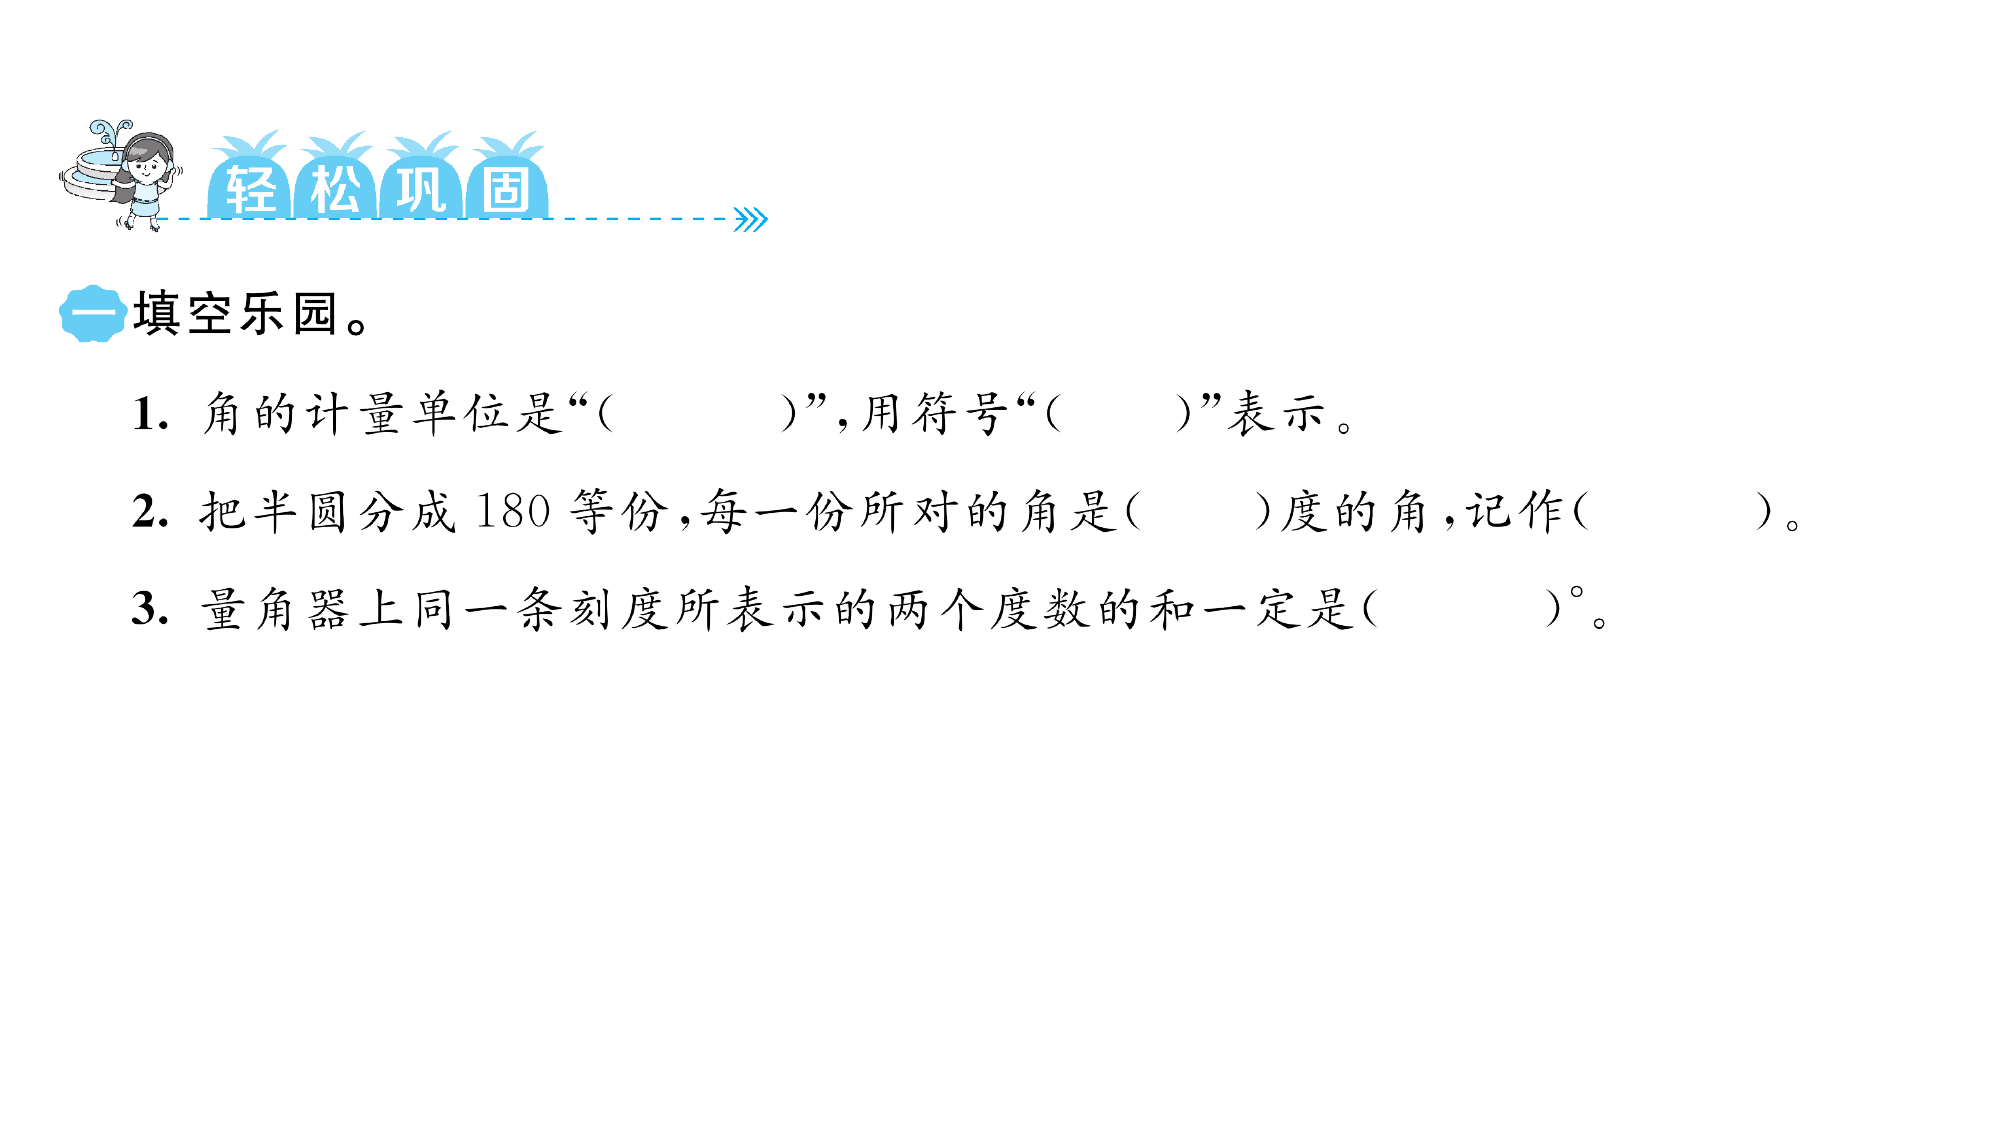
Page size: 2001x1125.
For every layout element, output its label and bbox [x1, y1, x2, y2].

picture [55, 100, 1945, 644]
